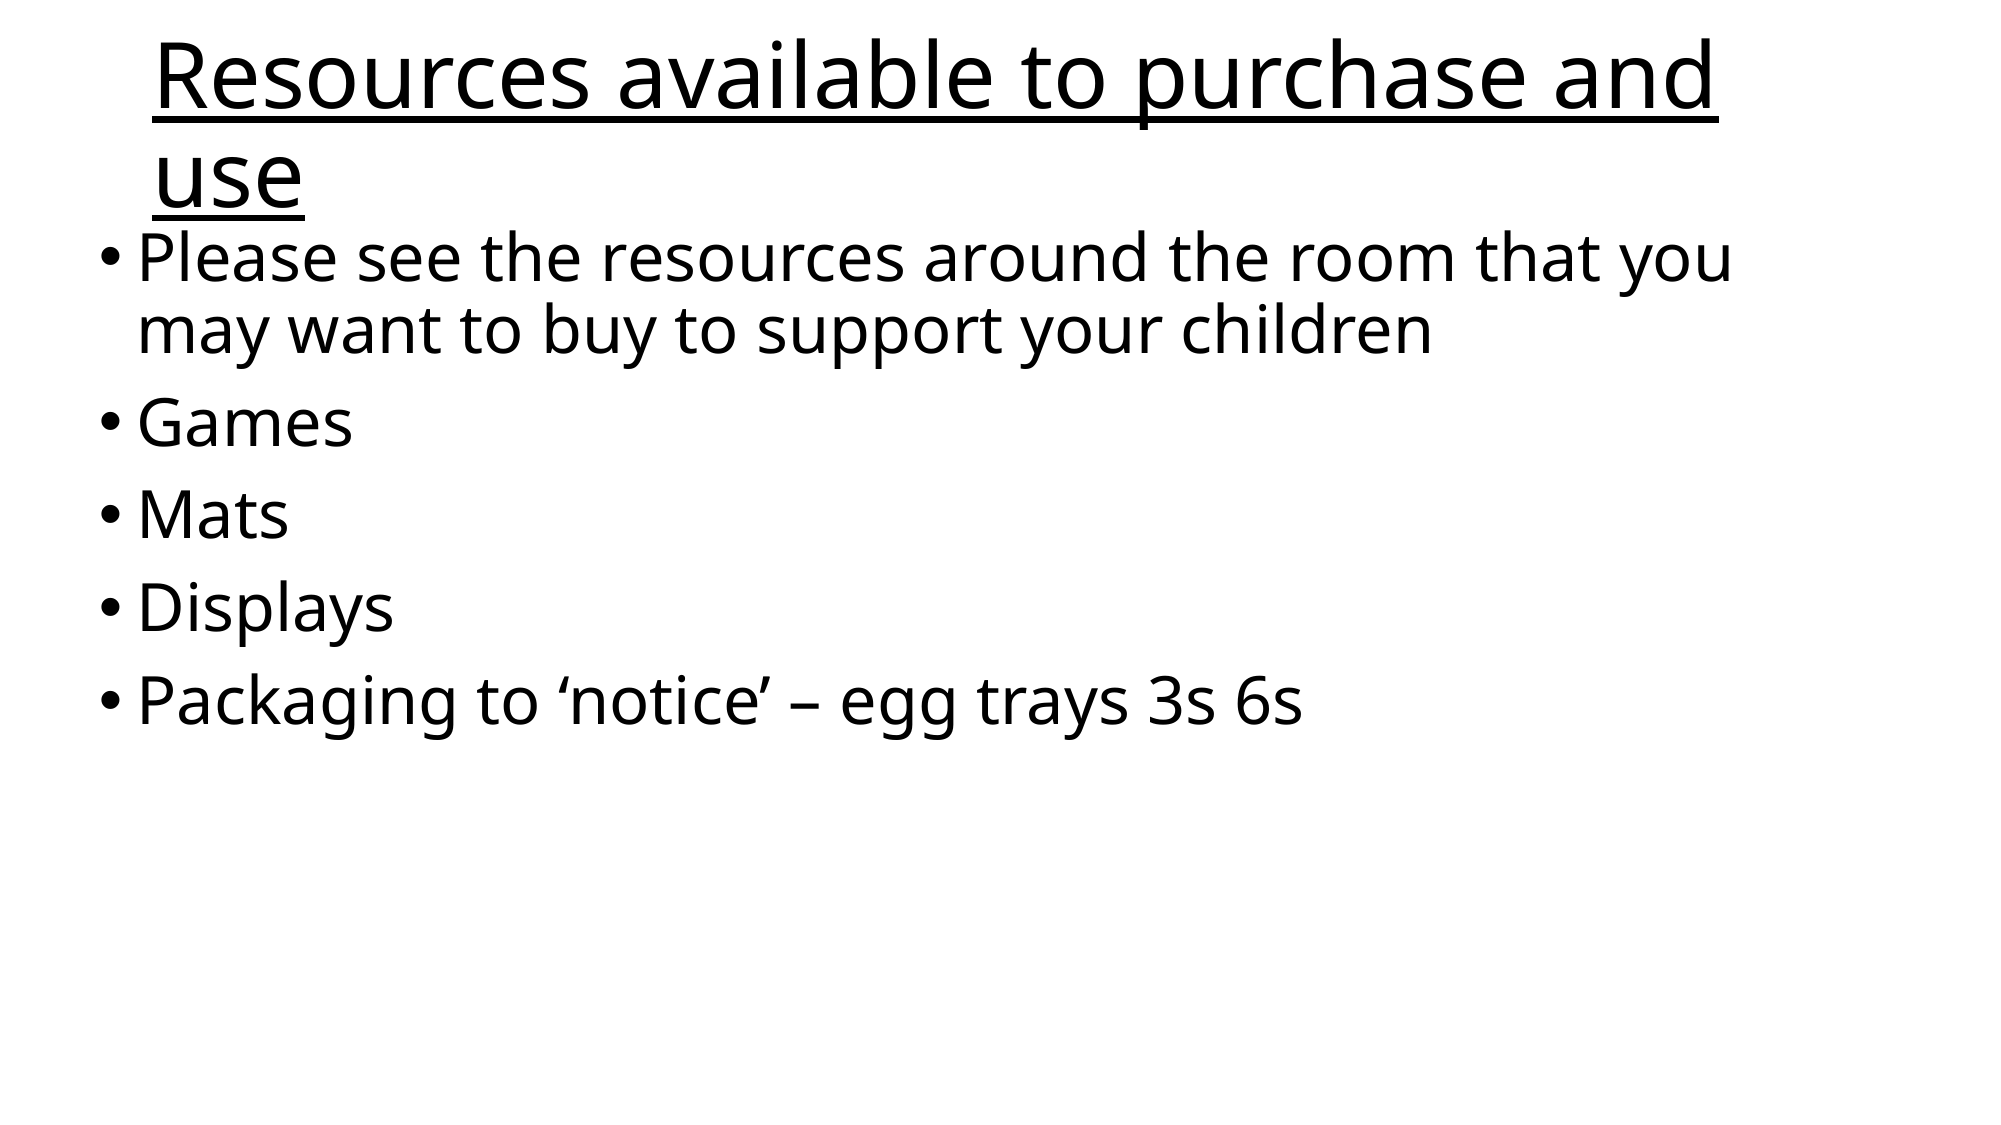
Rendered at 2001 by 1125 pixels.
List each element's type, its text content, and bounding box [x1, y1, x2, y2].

title Resources available to purchase and use [137, 59, 1863, 198]
list Please see the resources around the room that you may want to buy to support your children Games Mats Displays Packaging to ‘notice’ – egg trays 3s 6s [84, 216, 1809, 931]
